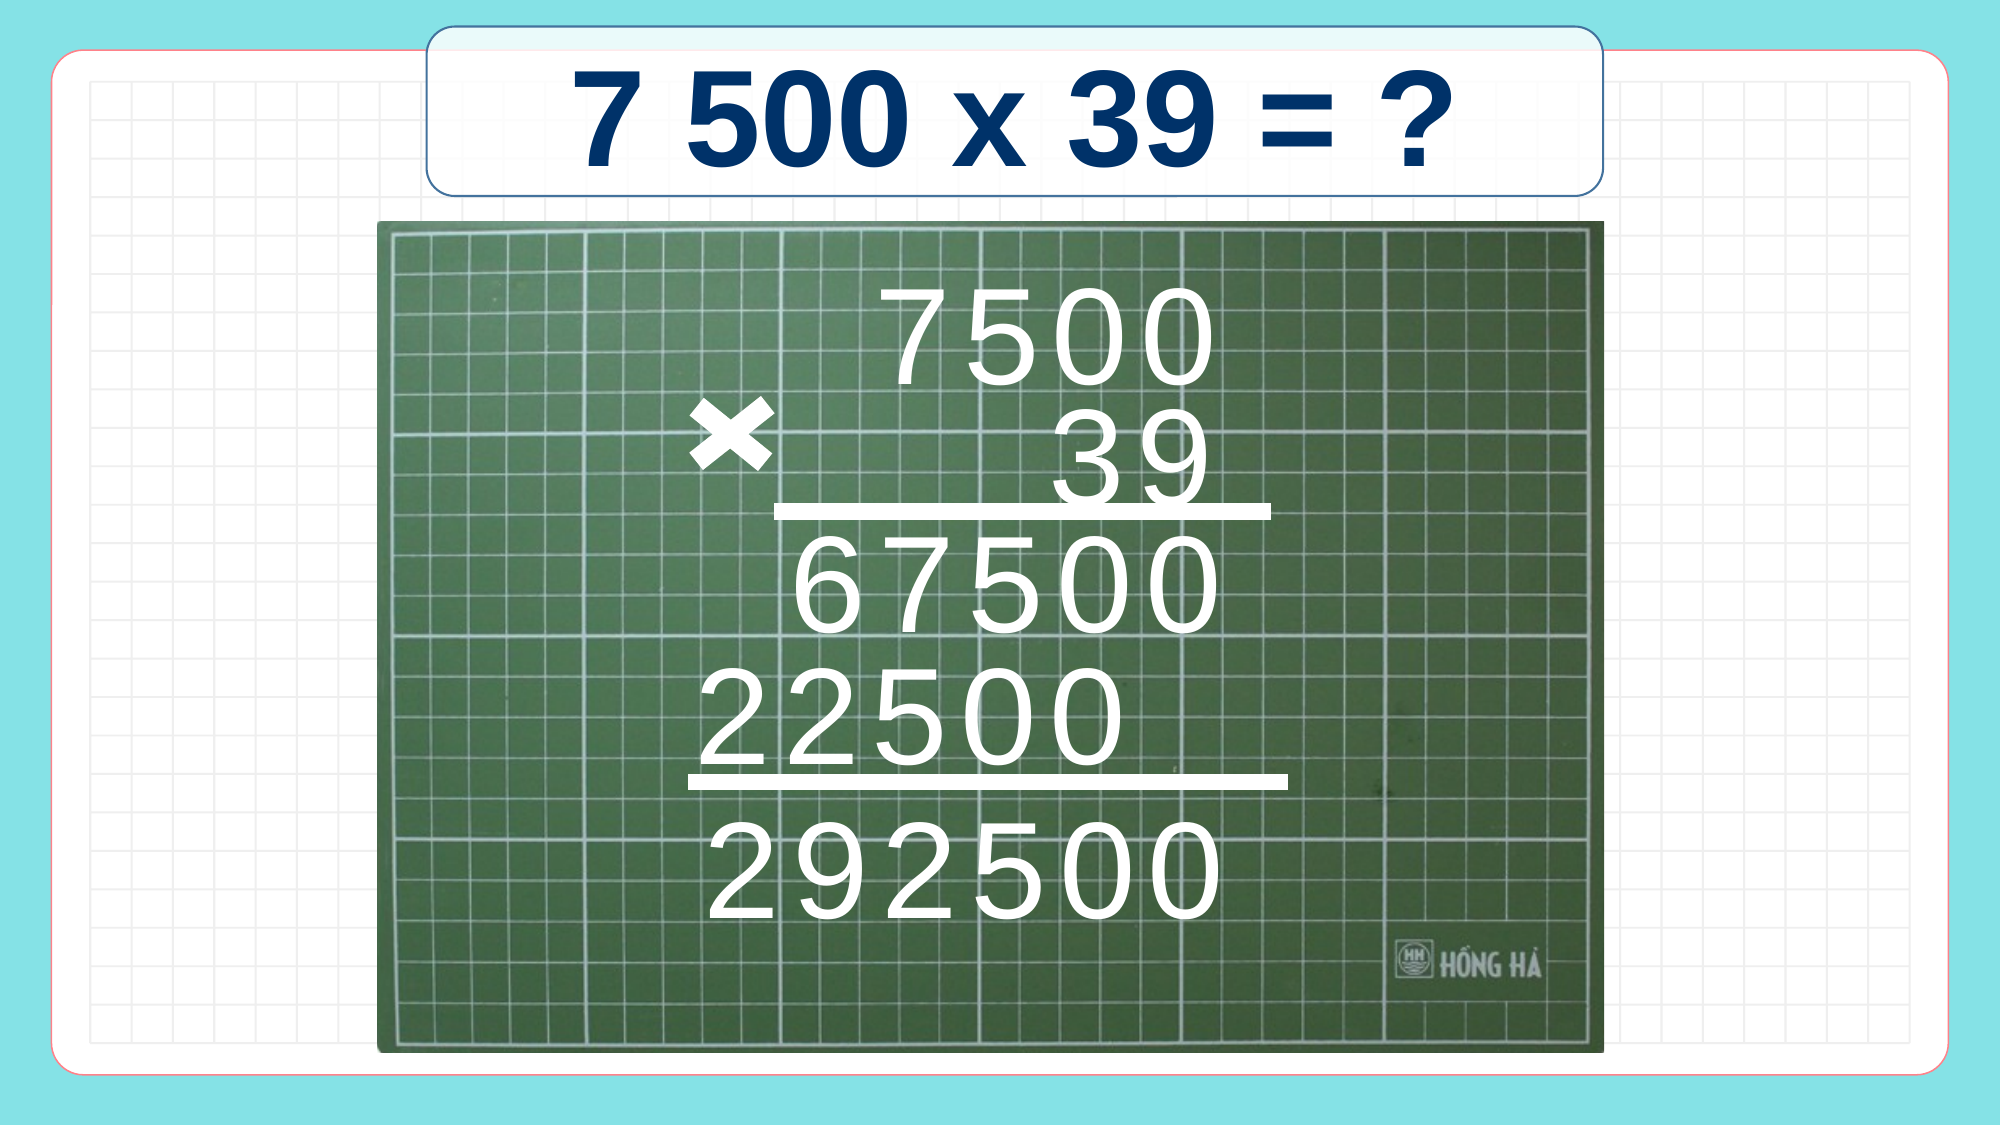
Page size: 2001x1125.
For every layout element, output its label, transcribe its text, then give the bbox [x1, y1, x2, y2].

picture [376, 220, 1605, 1053]
text_box 7 500 x 39 = ? [426, 26, 1604, 197]
